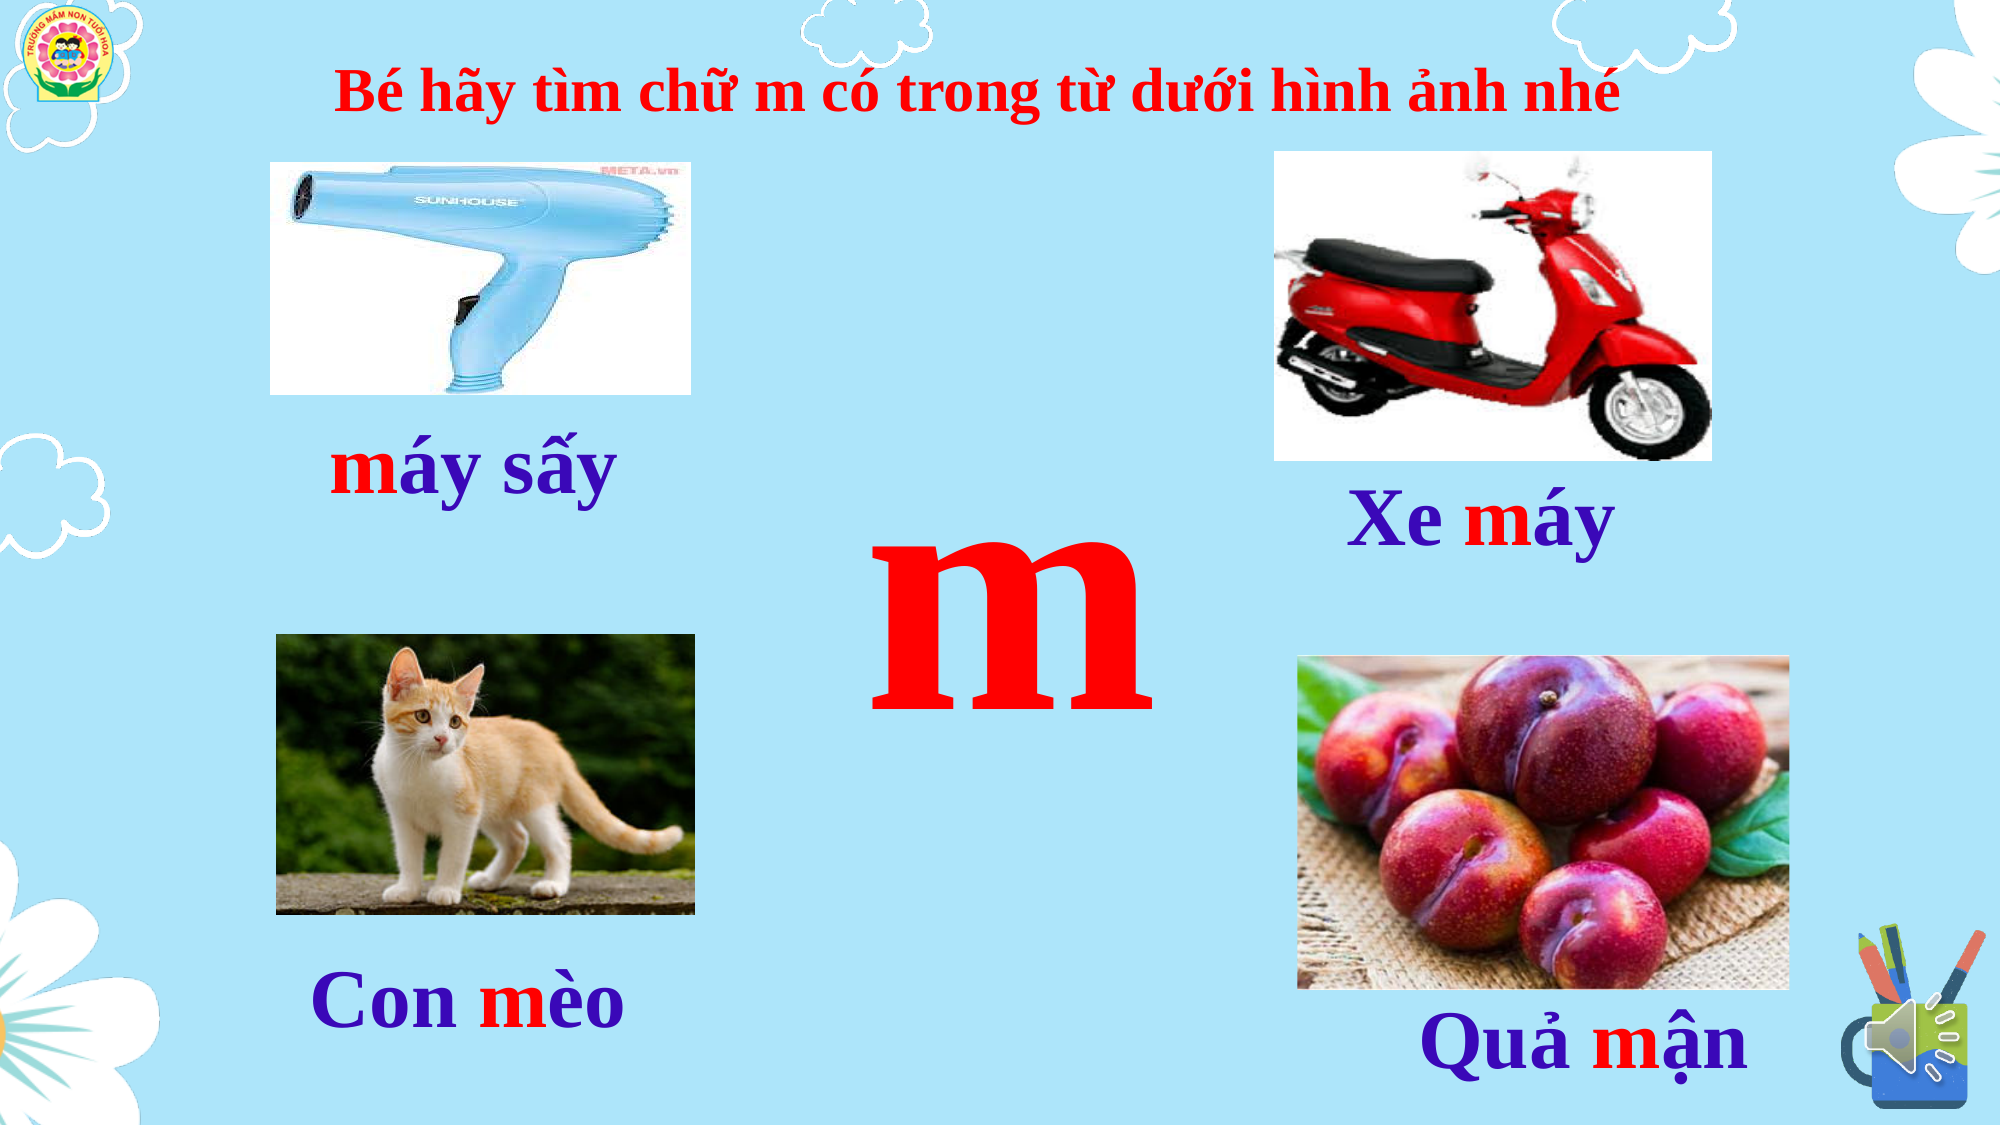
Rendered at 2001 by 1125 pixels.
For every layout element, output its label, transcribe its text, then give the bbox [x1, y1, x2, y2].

picture [1543, 0, 1740, 78]
text_box Con mèo [294, 936, 677, 1052]
picture [0, 431, 113, 563]
text_box Xe máy [1331, 467, 1713, 570]
picture [276, 634, 695, 915]
picture [1297, 655, 1790, 990]
text_box m [801, 347, 1221, 788]
text_box máy sấy [314, 402, 696, 518]
picture [0, 0, 174, 188]
picture [1840, 923, 1987, 1110]
picture [1887, 0, 2000, 349]
picture [794, 0, 935, 72]
text_box Bé hãy tìm chữ m có trong từ dưới hình ảnh nhé [319, 41, 1882, 132]
picture [1274, 150, 1712, 461]
text_box Quả mận [1403, 998, 1785, 1093]
picture [0, 810, 175, 1125]
picture [270, 162, 691, 395]
